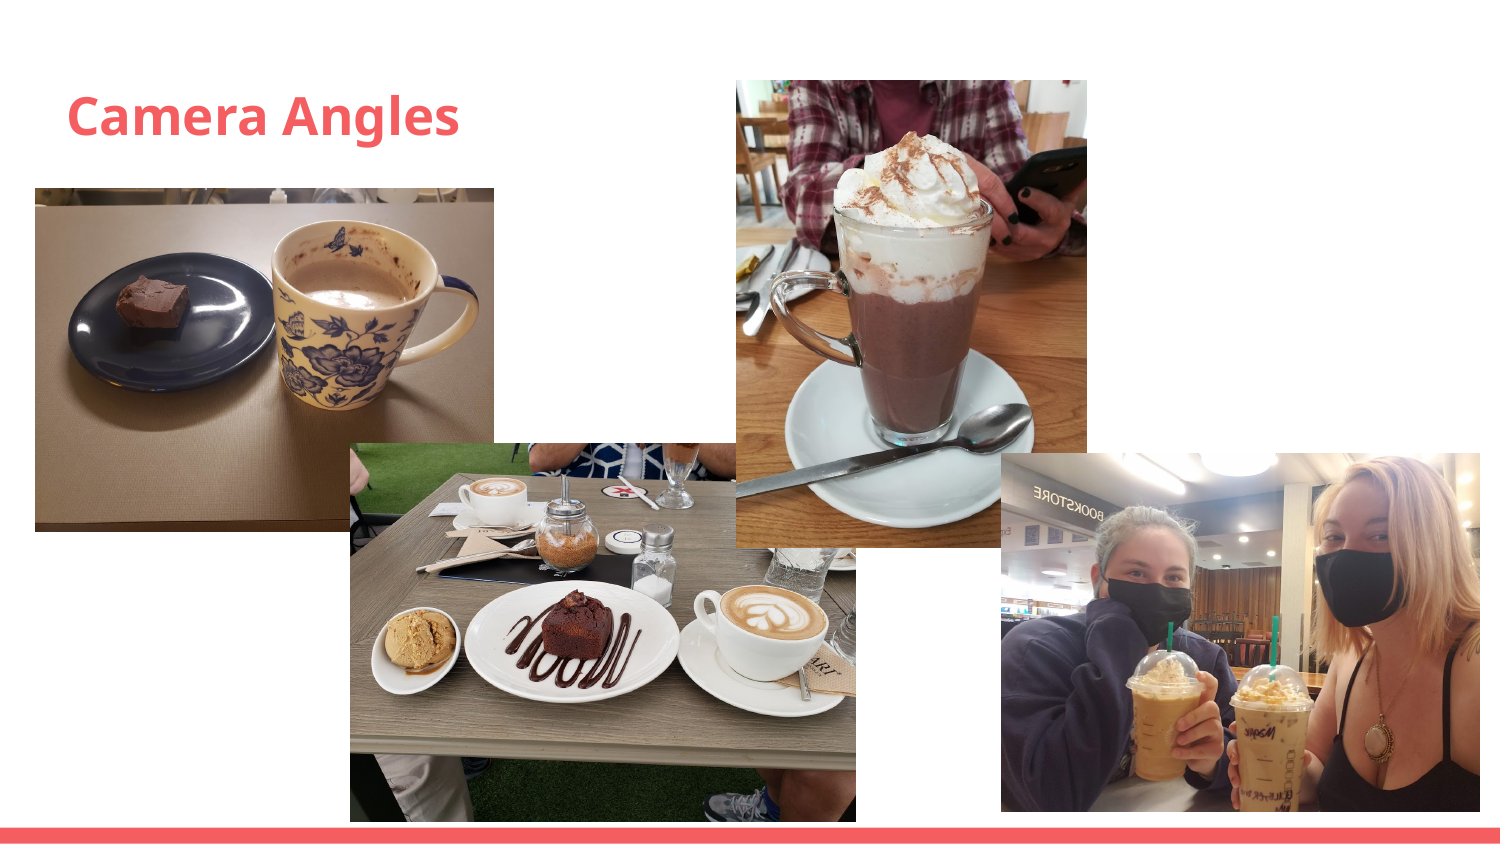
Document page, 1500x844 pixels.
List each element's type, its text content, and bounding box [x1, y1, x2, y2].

picture [35, 79, 1480, 822]
title Camera Angles [51, 64, 1449, 167]
